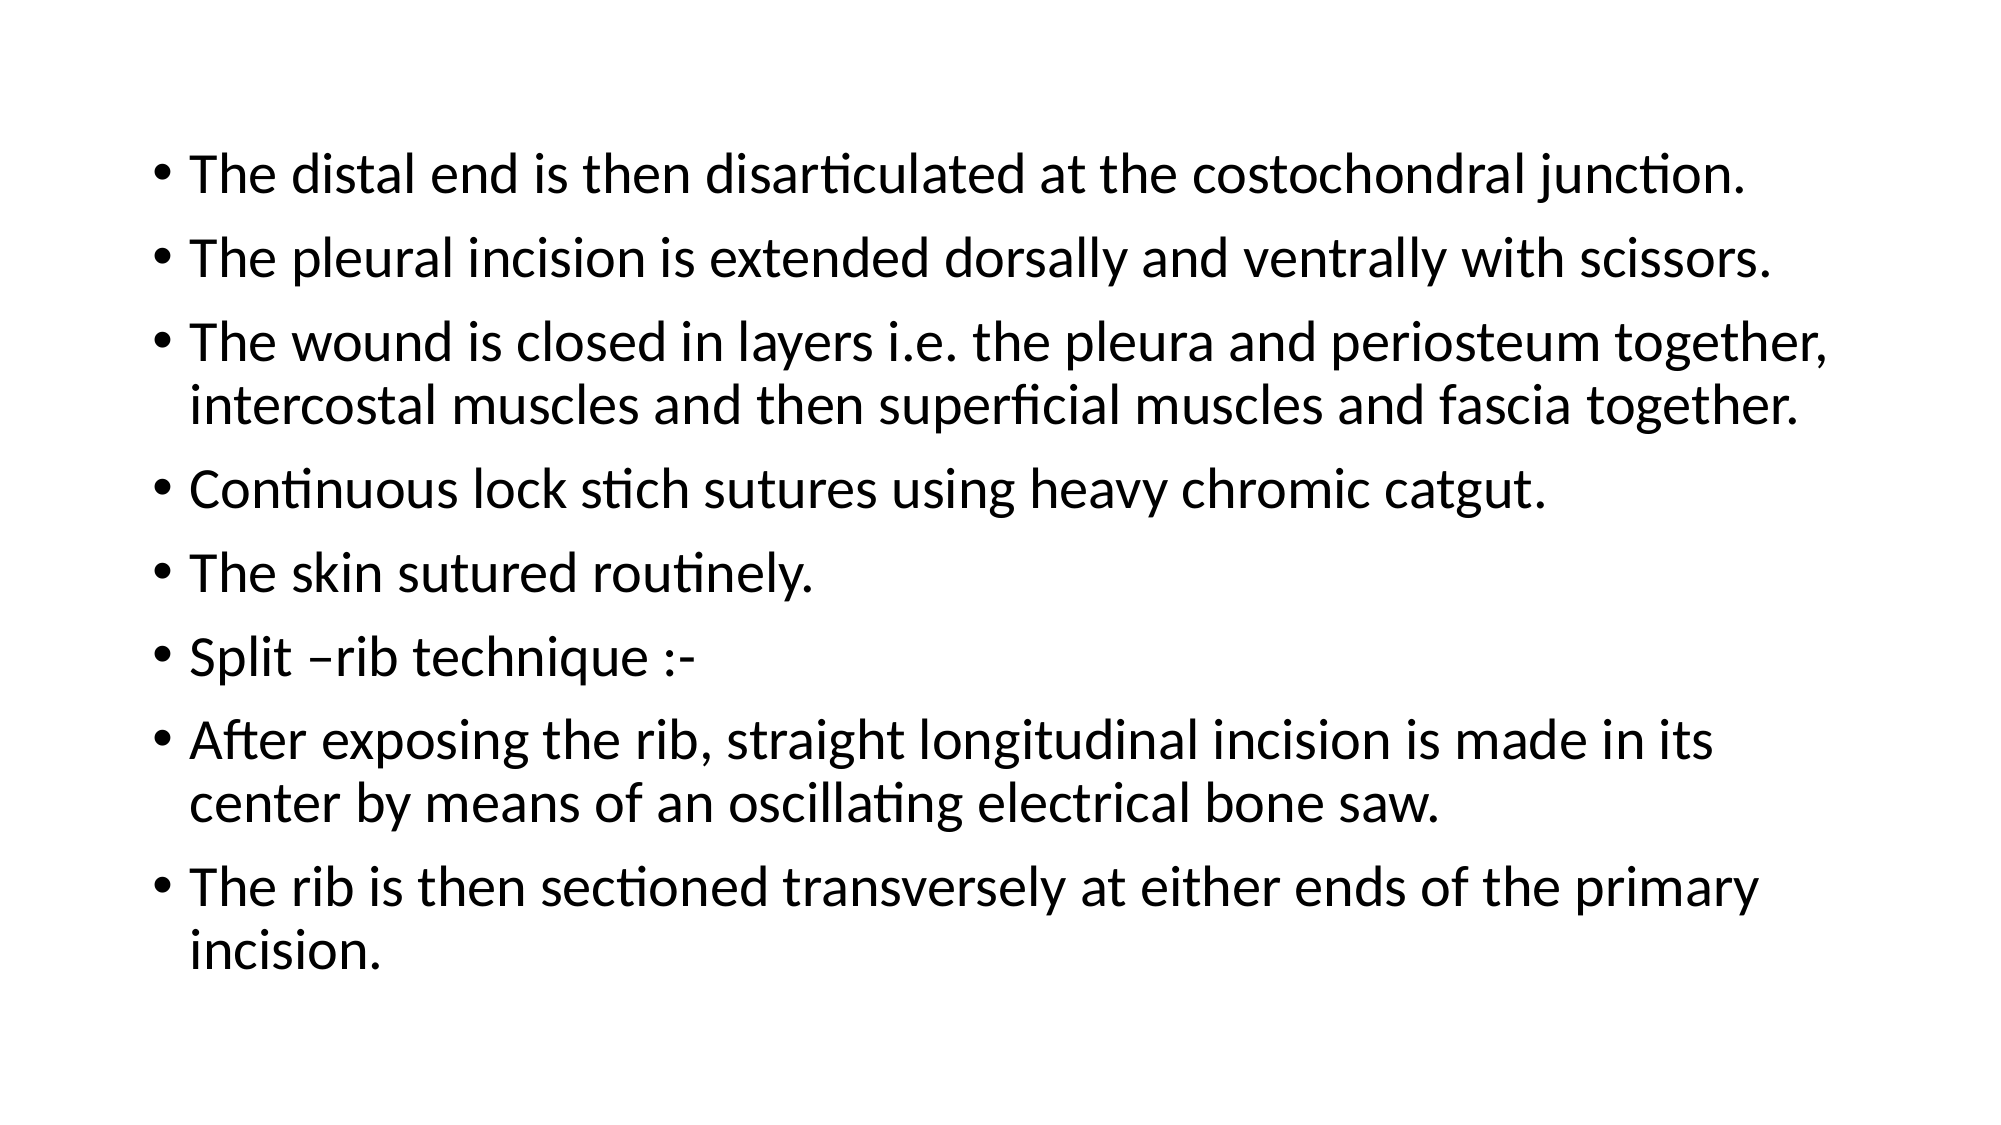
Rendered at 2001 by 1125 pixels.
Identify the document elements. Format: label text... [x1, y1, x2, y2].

list The distal end is then disarticulated at the costochondral junction. The pleural incision is extended dorsally and ventrally with scissors. The wound is closed in layers i.e. the pleura and periosteum together, intercostal muscles and then superficial muscles and fascia together. Continuous lock stich sutures using heavy chromic catgut. The skin sutured routinely. Split –rib technique :- After exposing the rib, straight longitudinal incision is made in its center by means of an oscillating electrical bone saw. The rib is then sectioned transversely at either ends of the primary incision. [137, 136, 1863, 1014]
